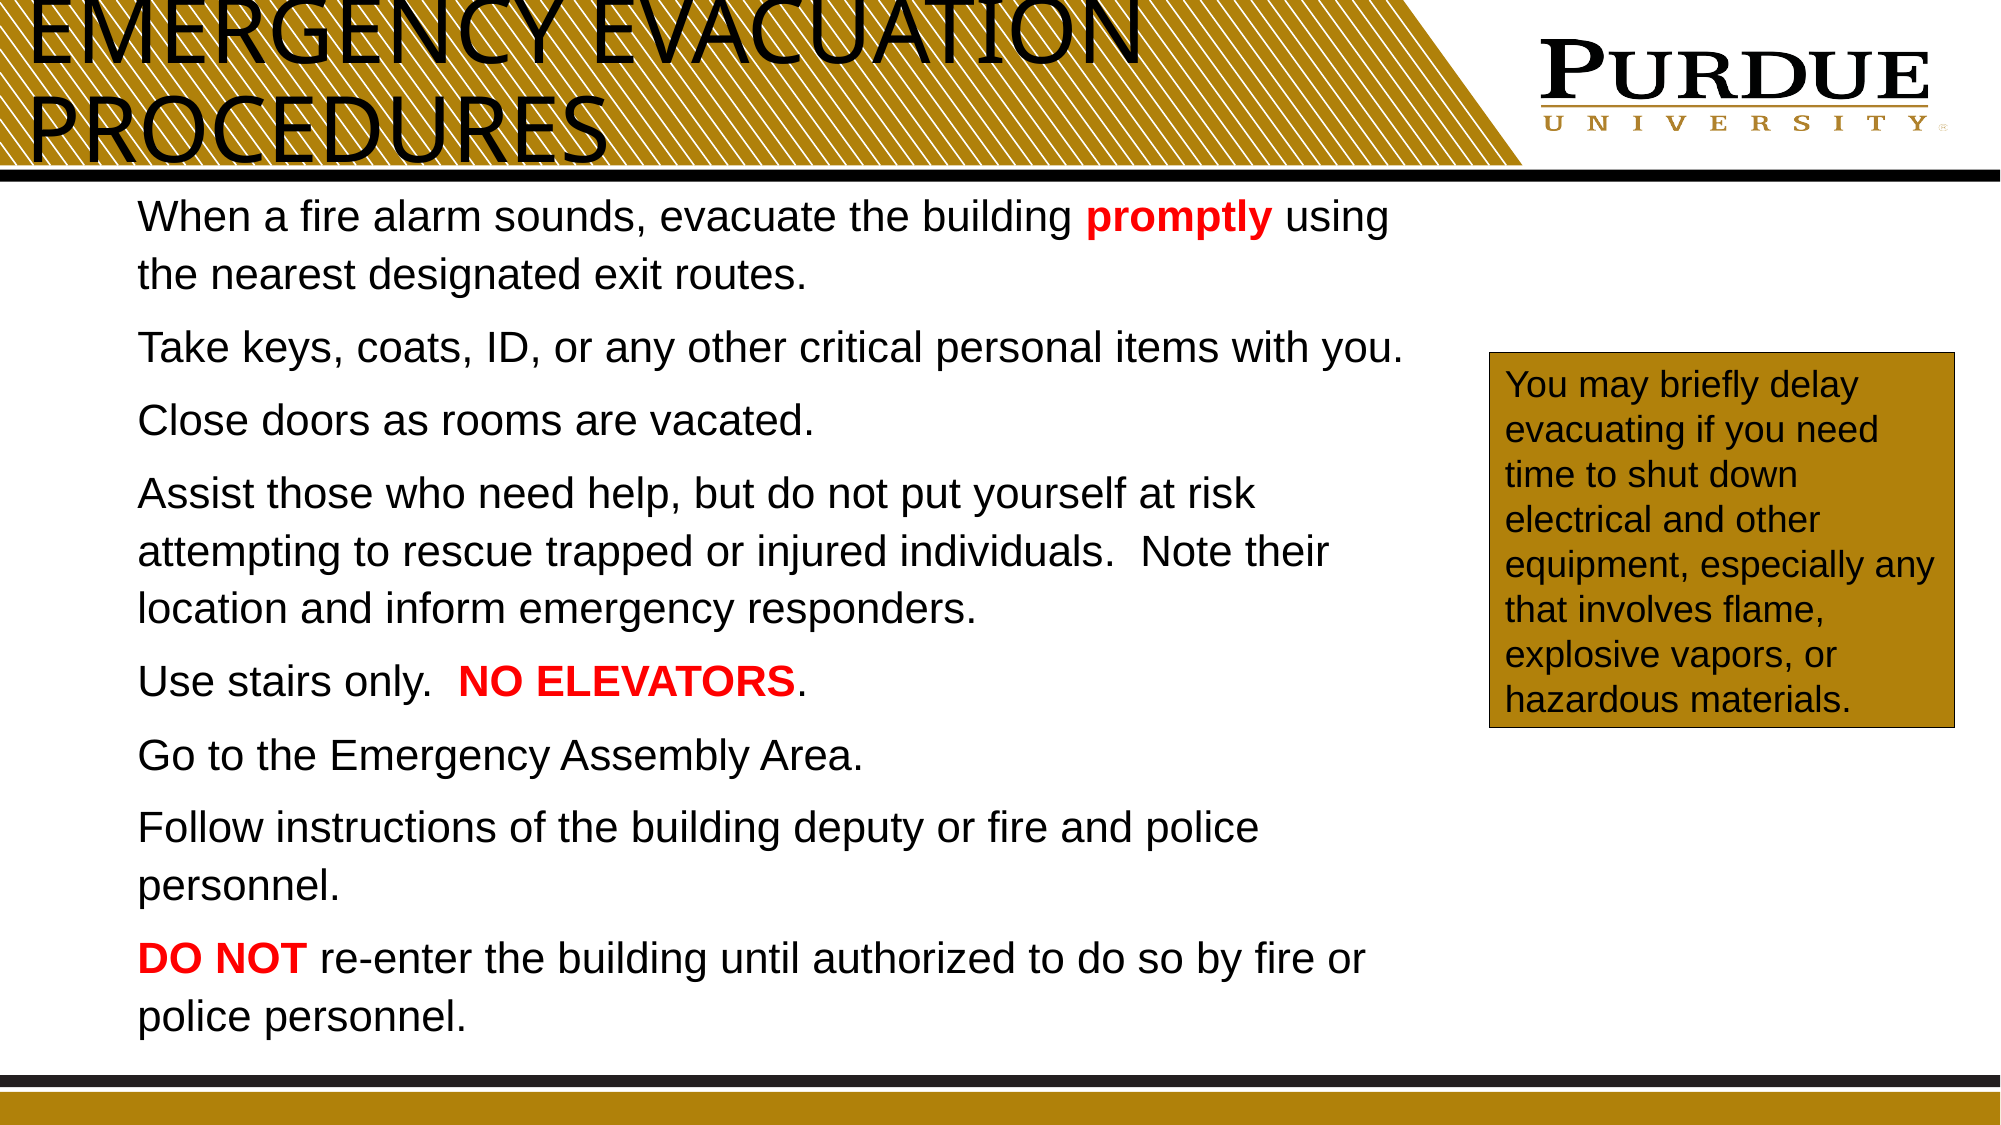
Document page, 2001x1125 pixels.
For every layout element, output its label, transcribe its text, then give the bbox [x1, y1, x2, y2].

text_box You may briefly delay evacuating if you need time to shut down electrical and other equipment, especially any that involves flame, explosive vapors, or hazardous materials. [1489, 352, 1955, 728]
list When a fire alarm sounds, evacuate the building promptly using the nearest designated exit routes. Take keys, coats, ID, or any other critical personal items with you. Close doors as rooms are vacated. Assist those who need help, but do not put yourself at risk attempting to rescue trapped or injured individuals. Note their location and inform emergency responders. Use stairs only. NO ELEVATORS. Go to the Emergency Assembly Area. Follow instructions of the building deputy or fire and police personnel. DO NOT re-enter the building until authorized to do so by fire or police personnel. [137, 182, 1448, 1060]
picture [1540, 39, 1948, 131]
title Emergency Evacuation Procedures [25, 0, 1412, 167]
